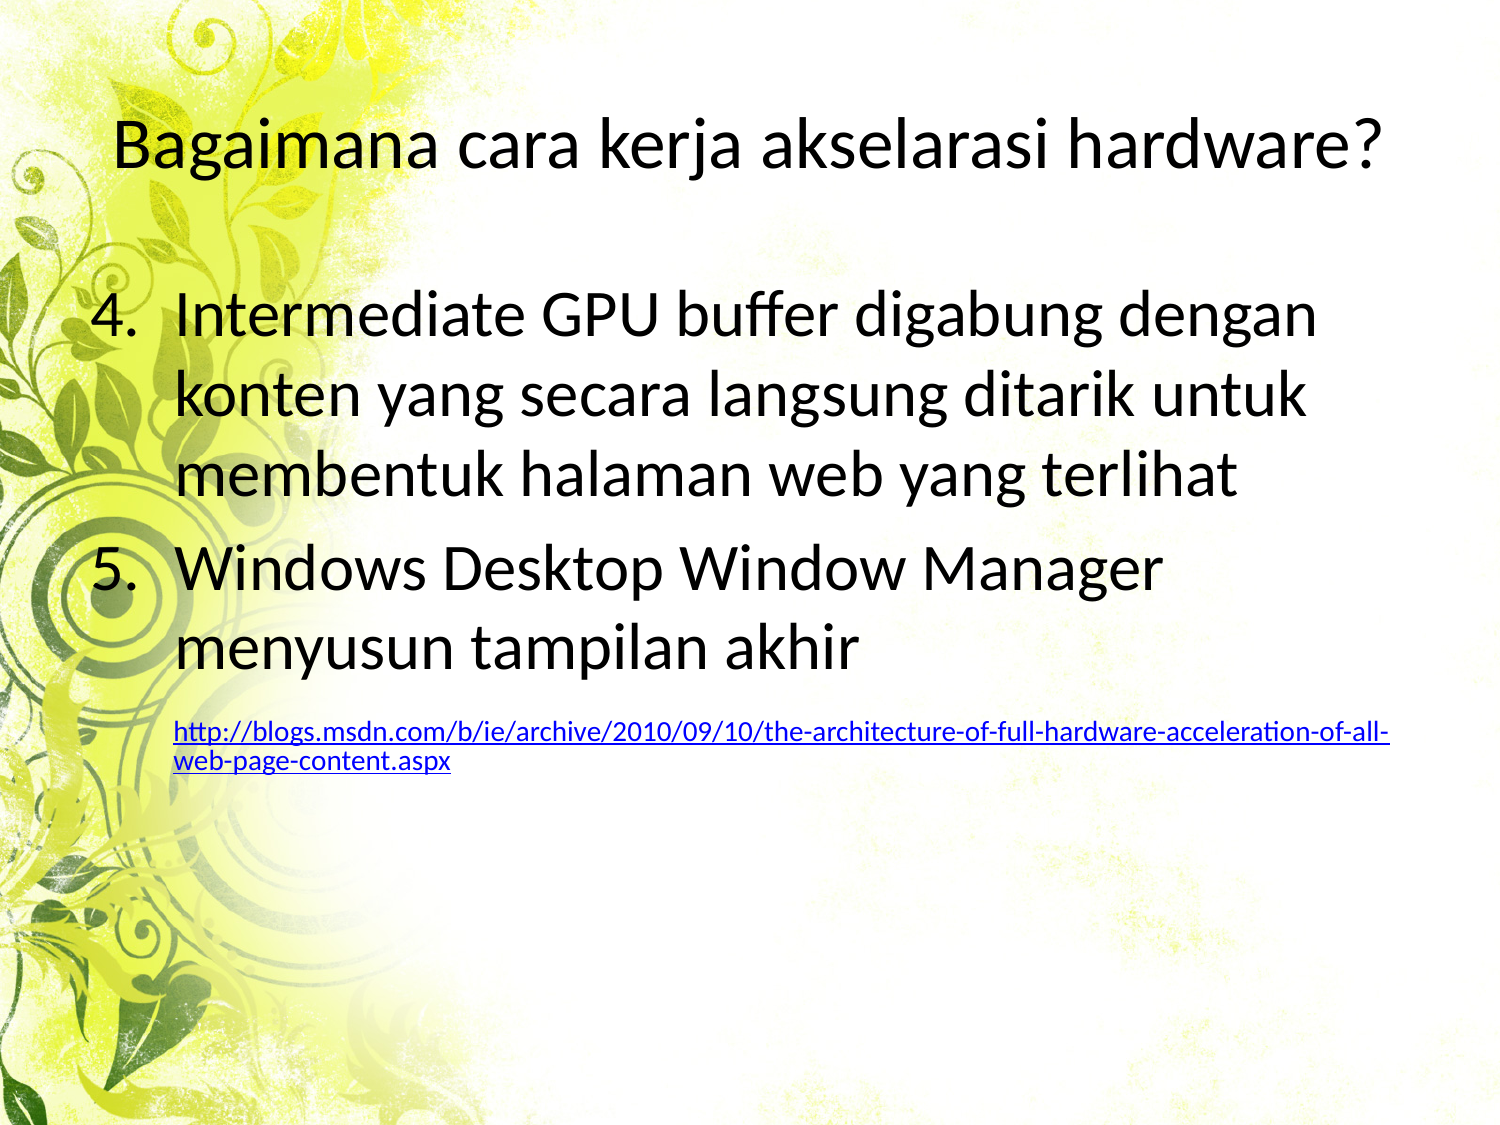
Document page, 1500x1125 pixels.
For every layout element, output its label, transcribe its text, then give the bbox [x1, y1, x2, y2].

list Intermediate GPU buffer digabung dengan konten yang secara langsung ditarik untuk membentuk halaman web yang terlihat Windows Desktop Window Manager menyusun tampilan akhir http://blogs.msdn.com/b/ie/archive/2010/09/10/the-architecture-of-full-hardware-acceleration-of-all-web-page-content.aspx [75, 262, 1425, 1005]
title Bagaimana cara kerja akselarasi hardware? [75, 45, 1425, 233]
picture [0, 0, 1500, 1125]
